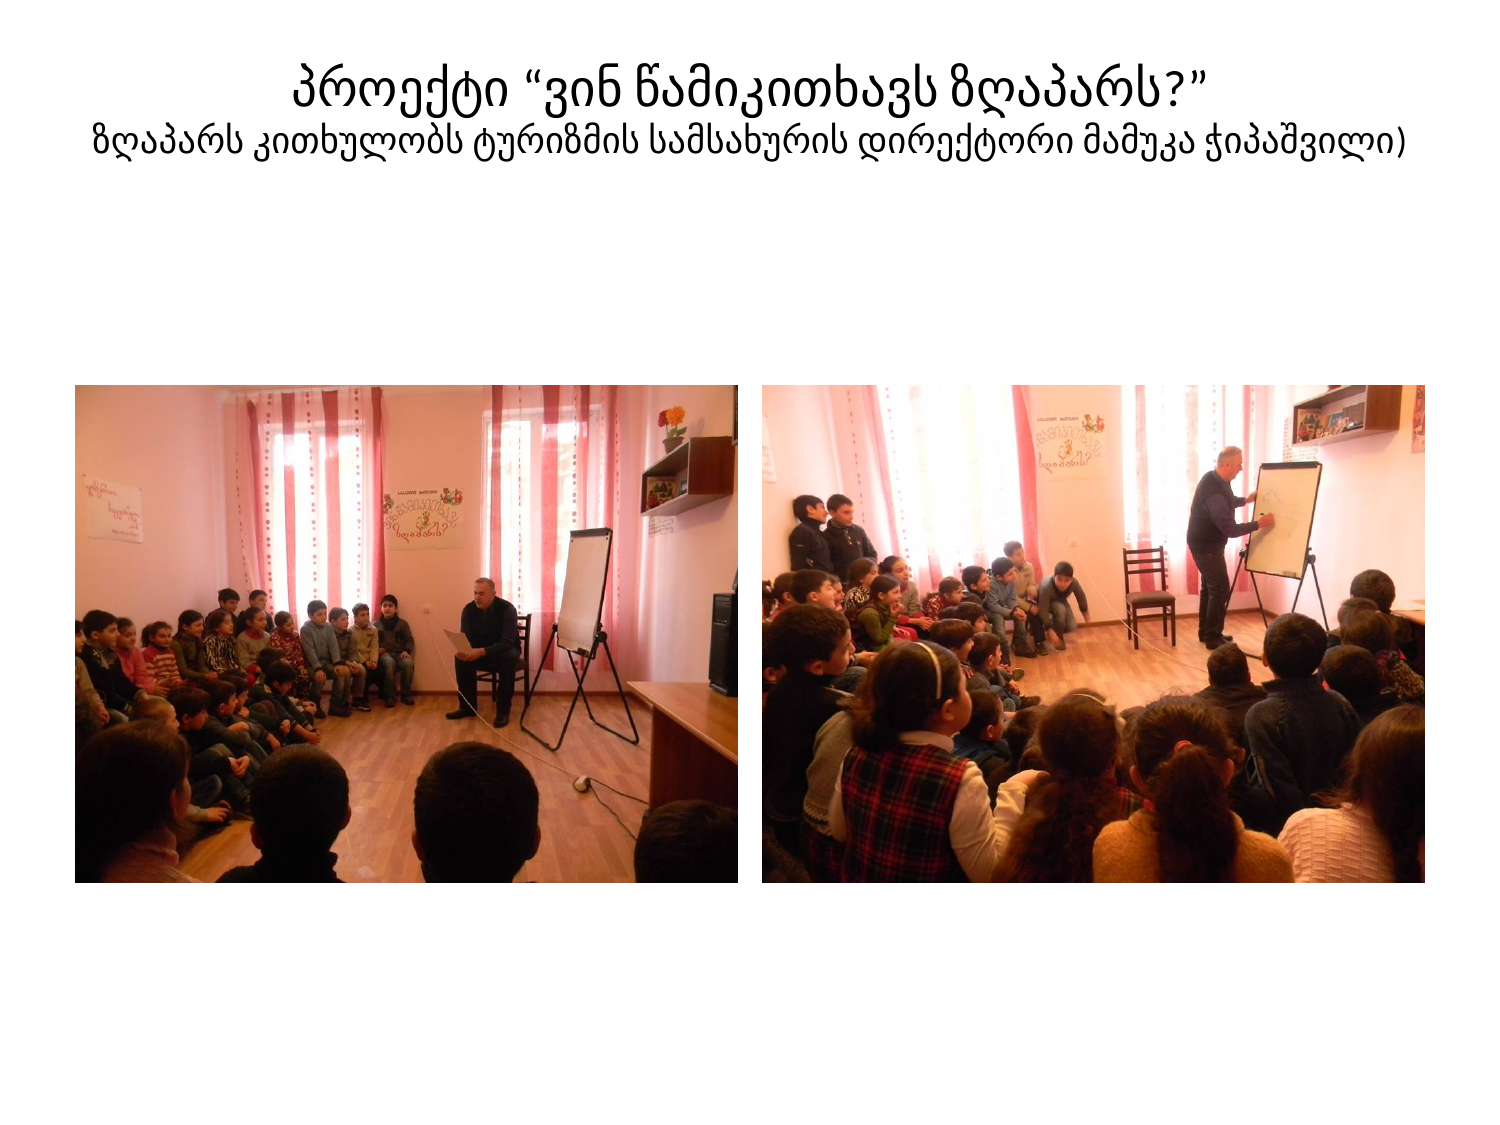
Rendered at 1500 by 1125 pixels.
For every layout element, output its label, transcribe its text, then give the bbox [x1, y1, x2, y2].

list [74, 384, 738, 883]
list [762, 384, 1426, 883]
title პროექტი “ვინ წამიკითხავს ზღაპარს?” ზღაპარს კითხულობს ტურიზმის სამსახურის დირექტორი მამუკა ჭიპაშვილი) [75, 45, 1425, 233]
